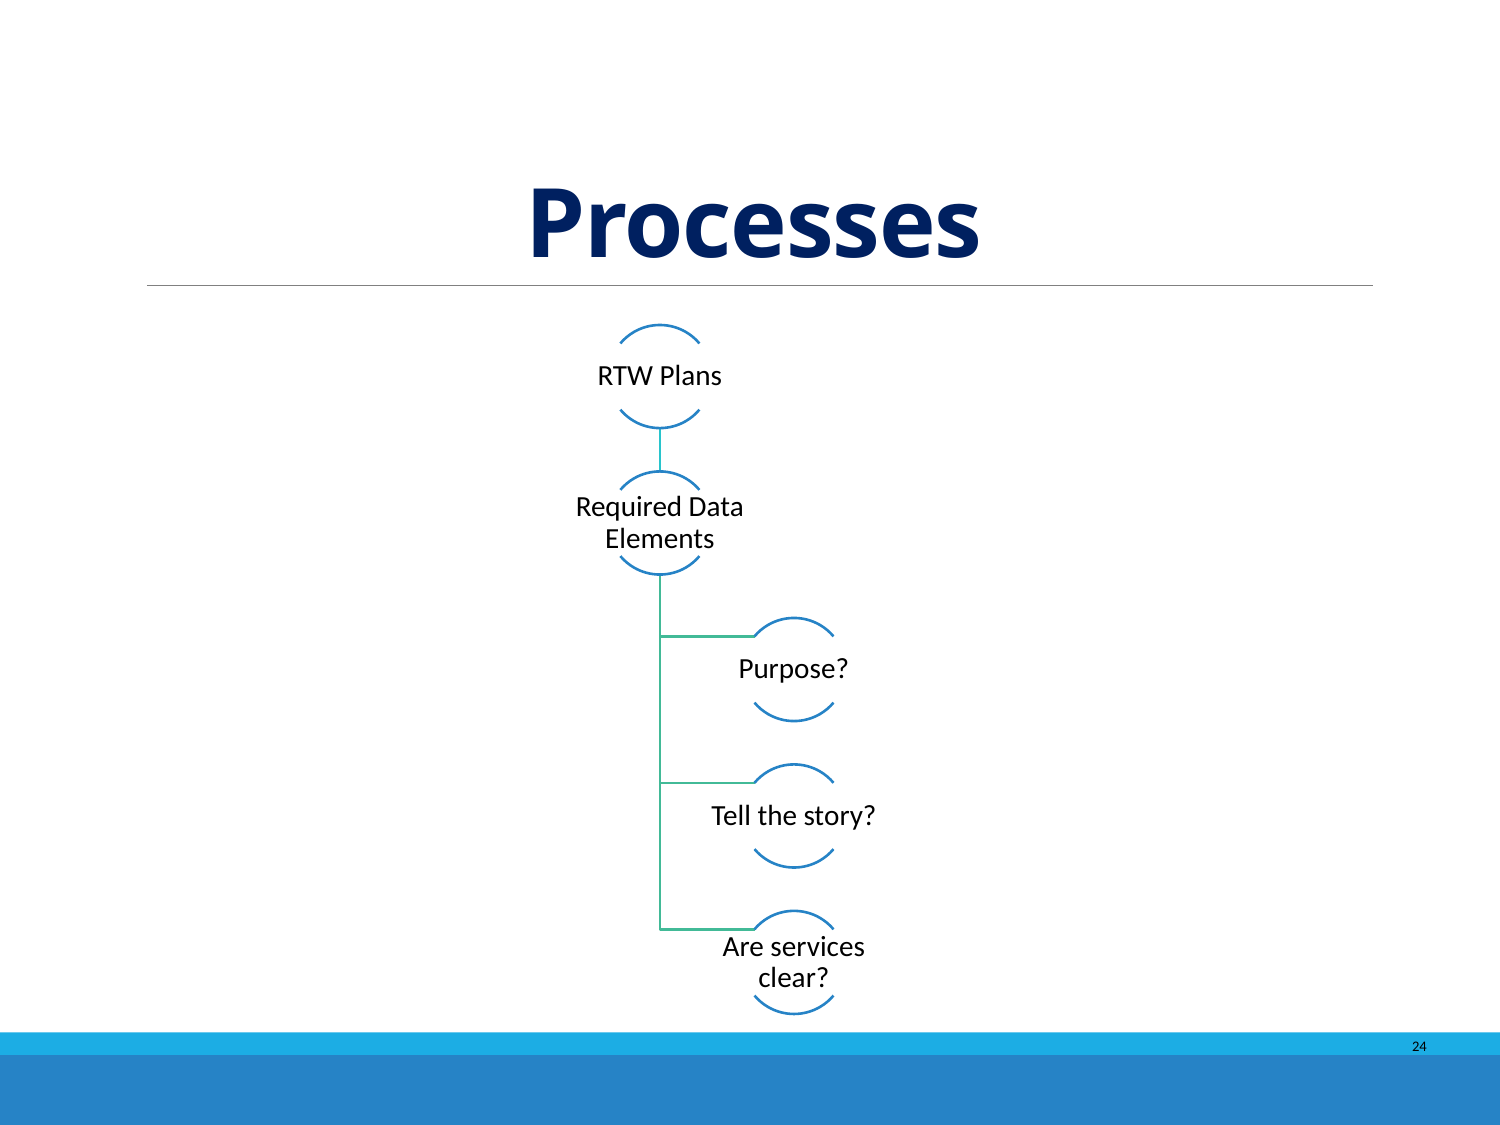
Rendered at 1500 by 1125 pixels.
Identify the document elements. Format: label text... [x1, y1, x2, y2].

title Processes [134, 47, 1373, 285]
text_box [556, 324, 898, 1015]
